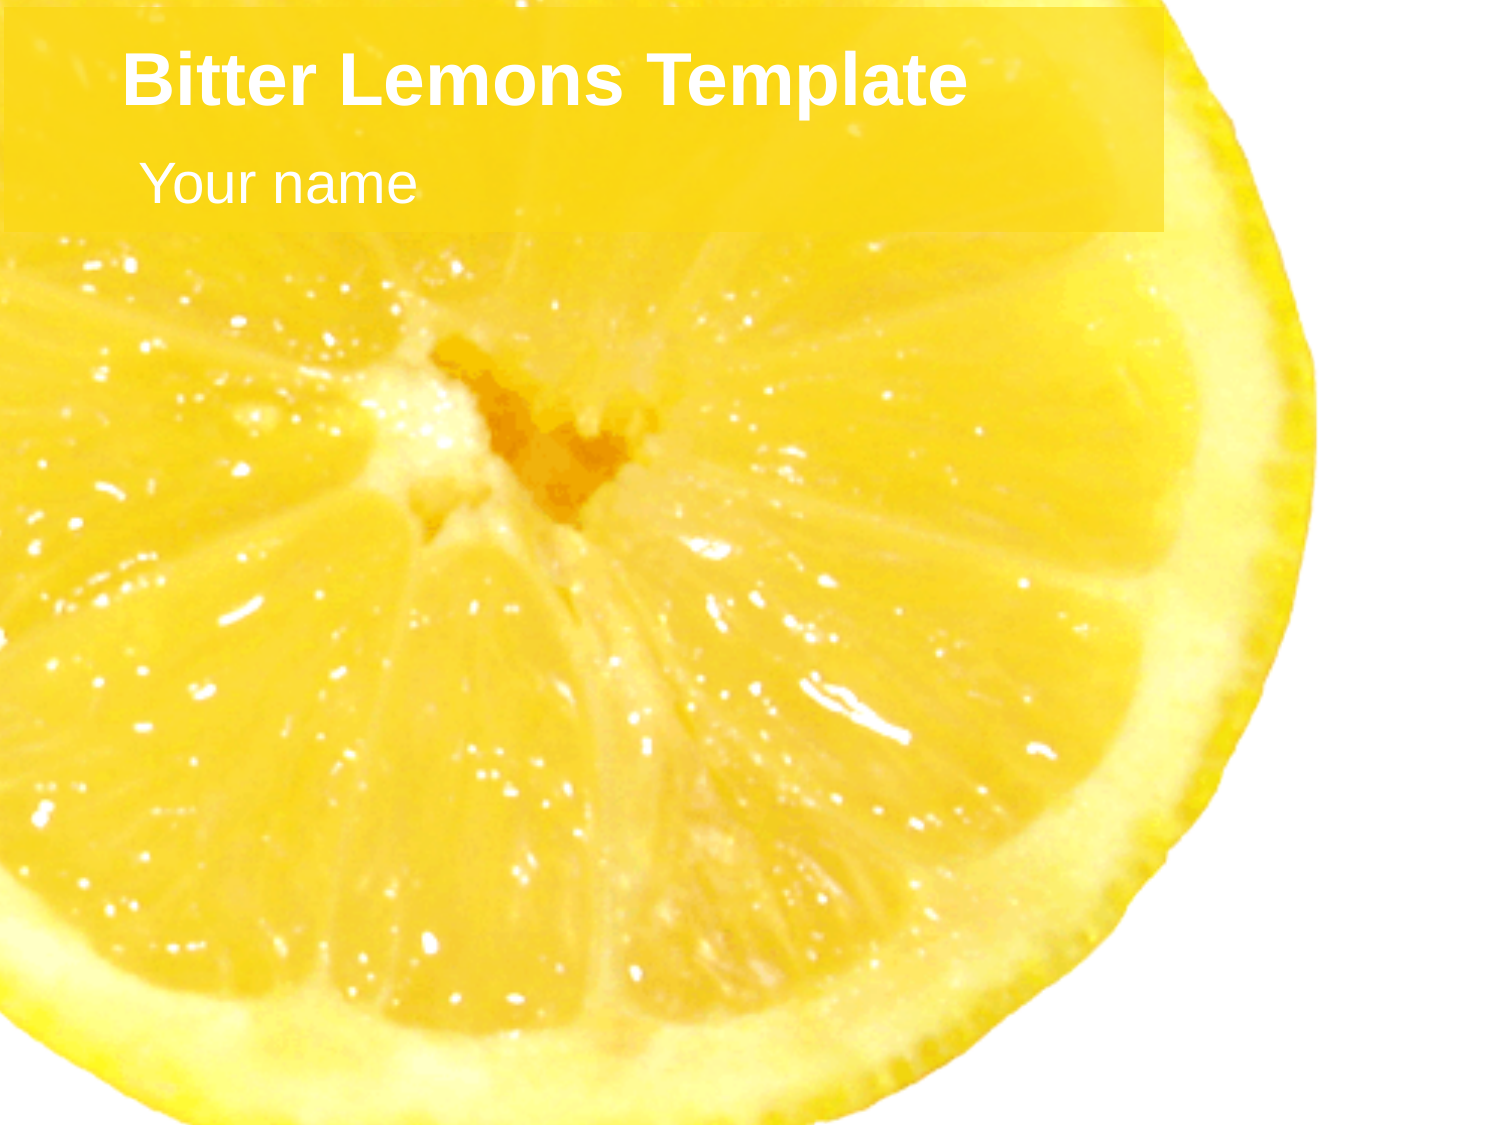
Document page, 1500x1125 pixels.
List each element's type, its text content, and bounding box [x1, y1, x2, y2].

title Bitter Lemons Template [106, 16, 1382, 135]
picture [0, 0, 1368, 1125]
subtitle Your name [123, 137, 1174, 216]
